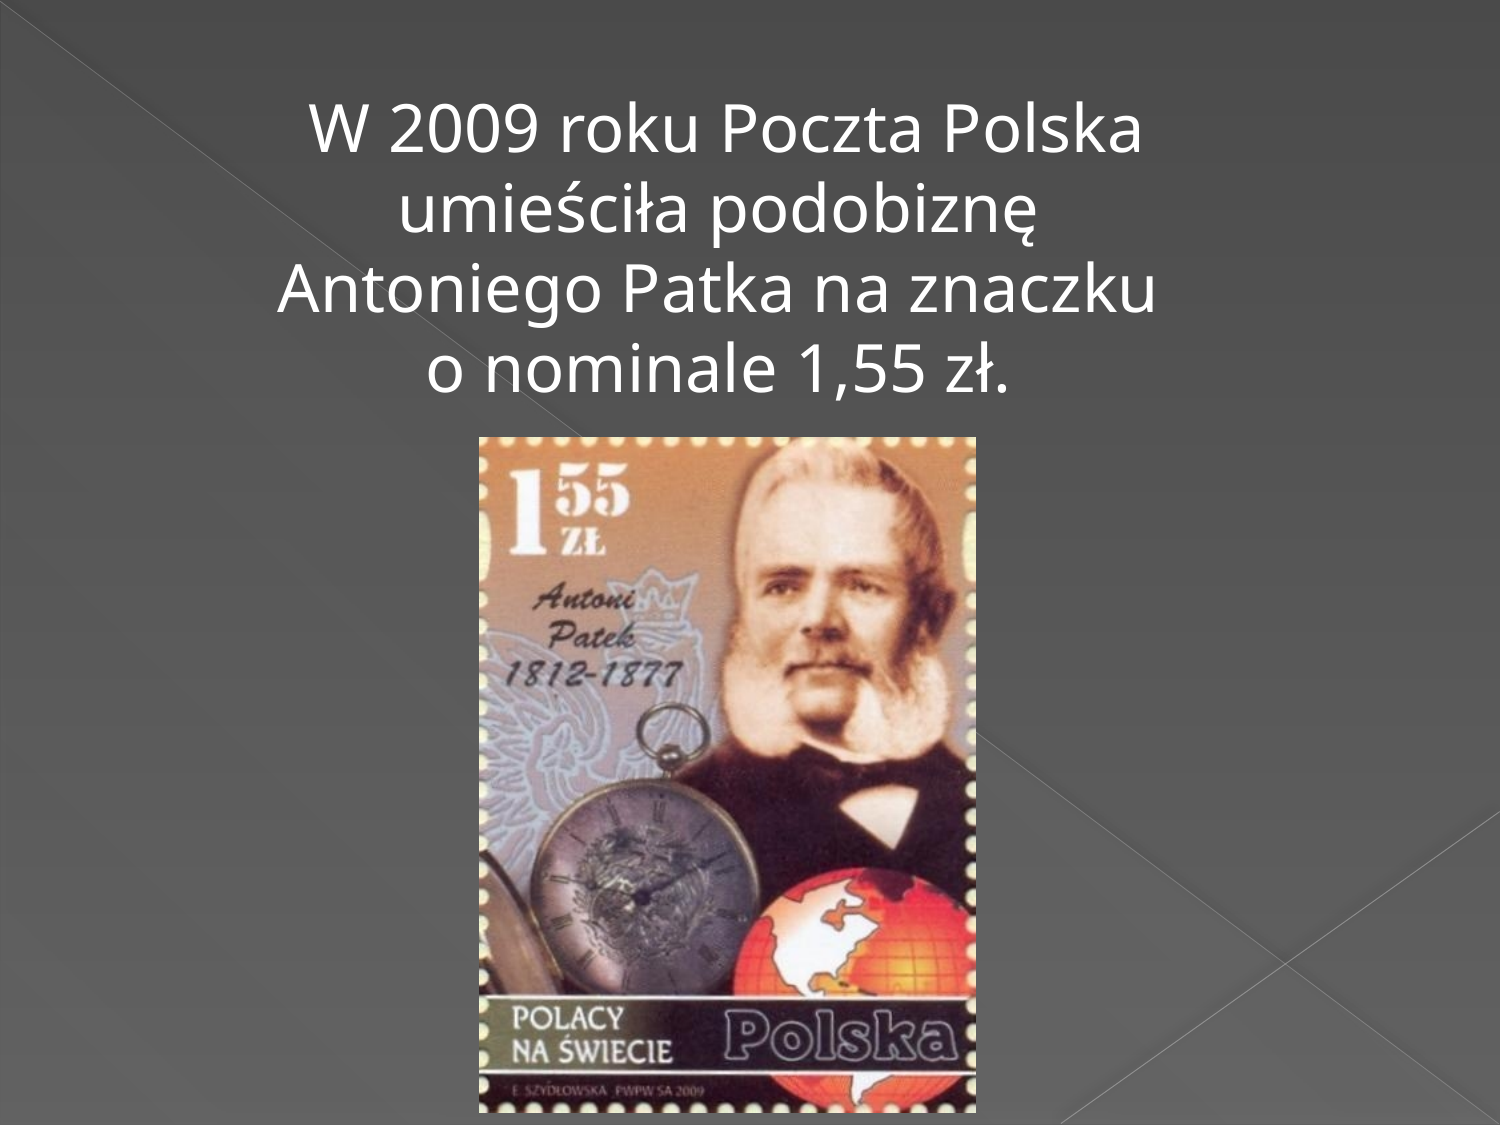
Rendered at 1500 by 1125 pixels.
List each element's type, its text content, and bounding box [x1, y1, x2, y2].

picture [479, 437, 976, 1113]
text_box W 2009 roku Poczta Polska umieściła podobiznę Antoniego Patka na znaczku o nominale 1,55 zł. [172, 78, 1283, 653]
